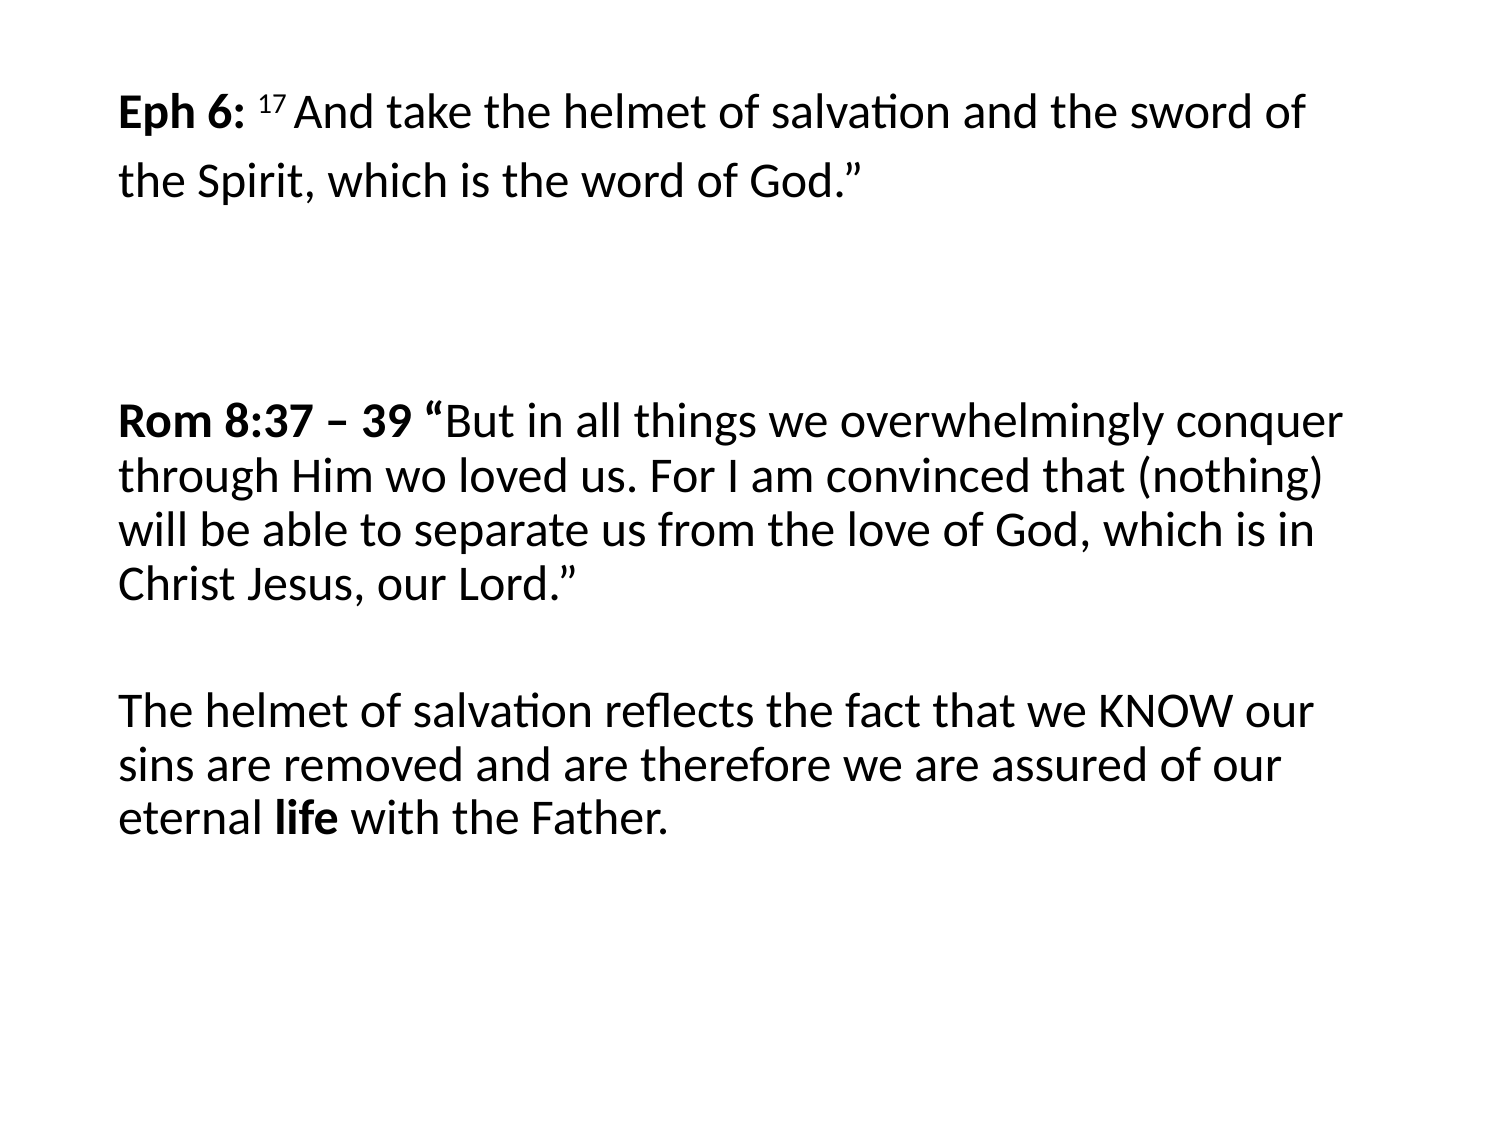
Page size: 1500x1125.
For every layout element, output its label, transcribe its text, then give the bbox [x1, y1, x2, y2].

list Eph 6: 17 And take the helmet of salvation and the sword of the Spirit, which is the word of God.” Rom 8:37 – 39 “But in all things we overwhelmingly conquer through Him wo loved us. For I am convinced that (nothing) will be able to separate us from the love of God, which is in Christ Jesus, our Lord.” The helmet of salvation reflects the fact that we KNOW our sins are removed and are therefore we are assured of our eternal life with the Father. [103, 62, 1397, 1029]
